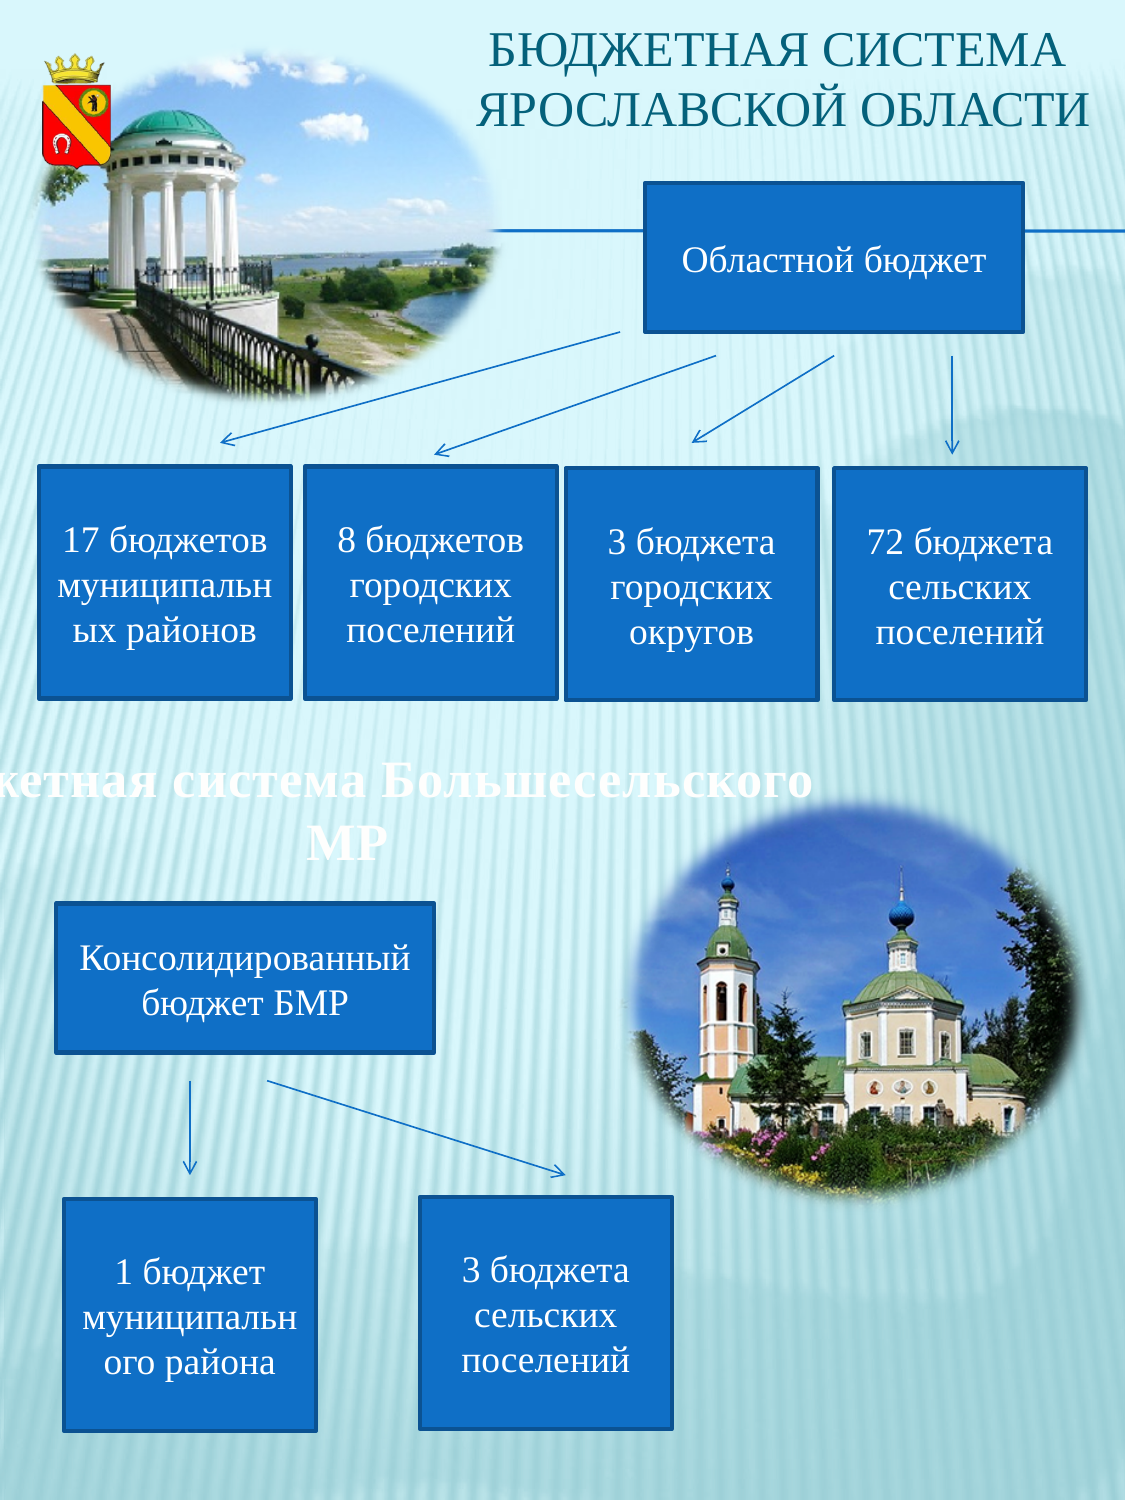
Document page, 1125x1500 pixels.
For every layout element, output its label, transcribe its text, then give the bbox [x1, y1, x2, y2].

text_box Бюджетная система Большесельского МР [0, 735, 855, 942]
picture [611, 785, 1097, 1215]
text_box 72 бюджета сельских поселений [832, 466, 1088, 702]
text_box Консолидированный бюджет БМР [54, 901, 436, 1055]
text_box 1 бюджет муниципального района [62, 1197, 318, 1433]
text_box 3 бюджета сельских поселений [418, 1195, 674, 1431]
text_box 8 бюджетов городских поселений [303, 464, 559, 701]
text_box Областной бюджет [643, 181, 1025, 334]
title Бюджетная система Ярославской области [277, 8, 1125, 215]
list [24, 40, 511, 411]
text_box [266, 1080, 566, 1176]
text_box 3 бюджета городских округов [564, 466, 820, 702]
picture [42, 52, 111, 171]
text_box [691, 355, 835, 444]
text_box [433, 355, 689, 455]
text_box 17 бюджетов муниципальных районов [37, 464, 293, 701]
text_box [219, 331, 621, 444]
